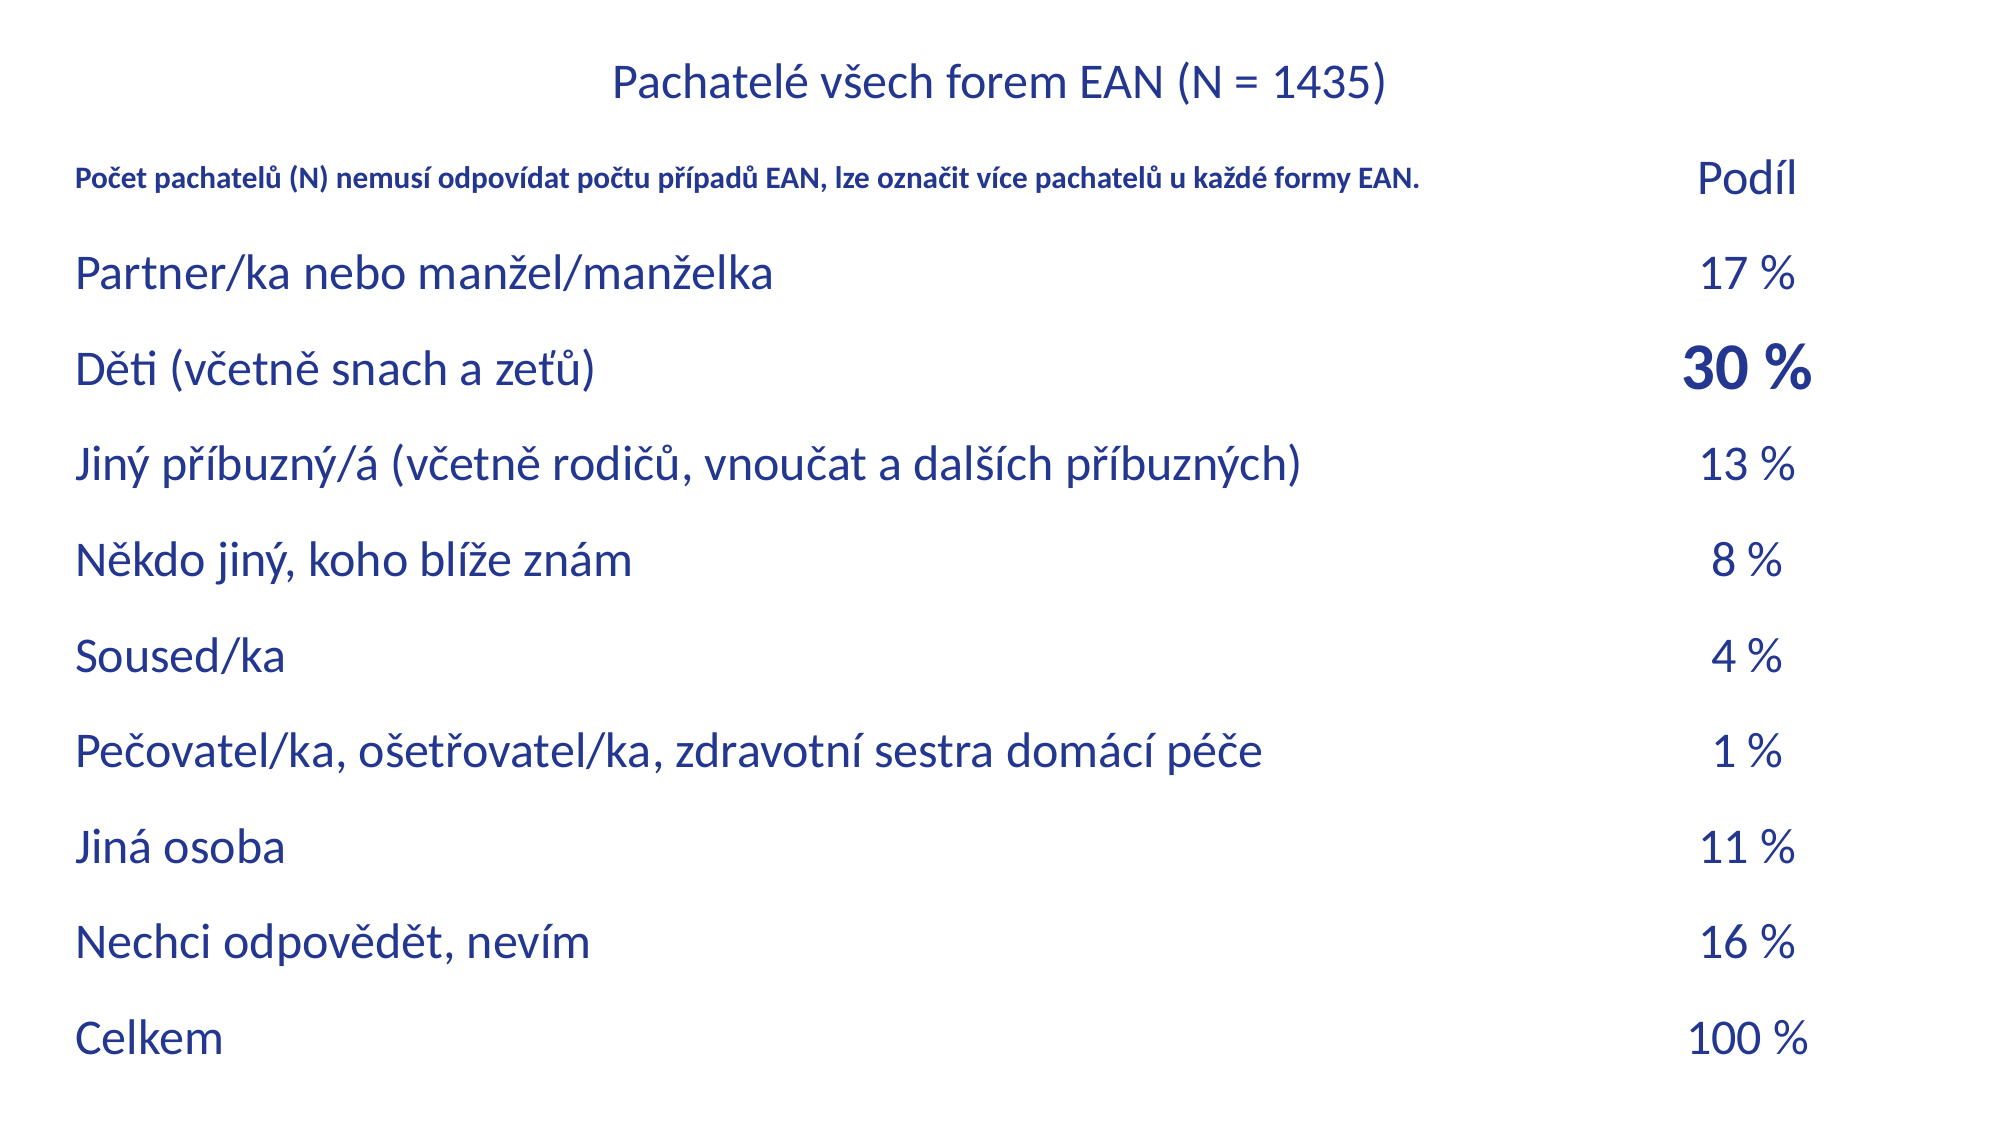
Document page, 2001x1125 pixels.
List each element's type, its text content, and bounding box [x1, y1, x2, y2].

table_cell Jiný příbuzný/á (včetně rodičů, vnoučat a dalších příbuzných) [64, 419, 1559, 514]
table_cell Pečovatel/ka, ošetřovatel/ka, zdravotní sestra domácí péče [64, 706, 1559, 801]
table_cell 1 % [1559, 706, 1936, 801]
table_cell 16 % [1559, 897, 1936, 992]
table_cell Podíl [1559, 132, 1936, 228]
table_cell Celkem [64, 992, 1559, 1088]
table_cell Někdo jiný, koho blíže znám [64, 514, 1559, 610]
table_cell 13 % [1559, 419, 1936, 514]
table_cell 100 % [1559, 992, 1936, 1088]
table_cell Soused/ka [64, 610, 1559, 706]
table_cell Partner/ka nebo manžel/manželka [64, 228, 1559, 323]
table_cell 4 % [1559, 610, 1936, 706]
table_cell 8 % [1559, 514, 1936, 610]
table_header Pachatelé všech forem EAN (N = 1435) [64, 37, 1936, 132]
table_cell Jiná osoba [64, 801, 1559, 897]
table_cell Nechci odpovědět, nevím [64, 897, 1559, 992]
table_cell 30 % [1559, 323, 1936, 419]
table_cell Děti (včetně snach a zeťů) [64, 323, 1559, 419]
table_cell 11 % [1559, 801, 1936, 897]
table_cell 17 % [1559, 228, 1936, 323]
table_cell Počet pachatelů (N) nemusí odpovídat počtu případů EAN, lze označit více pachatelů u každé formy EAN. [64, 132, 1559, 228]
